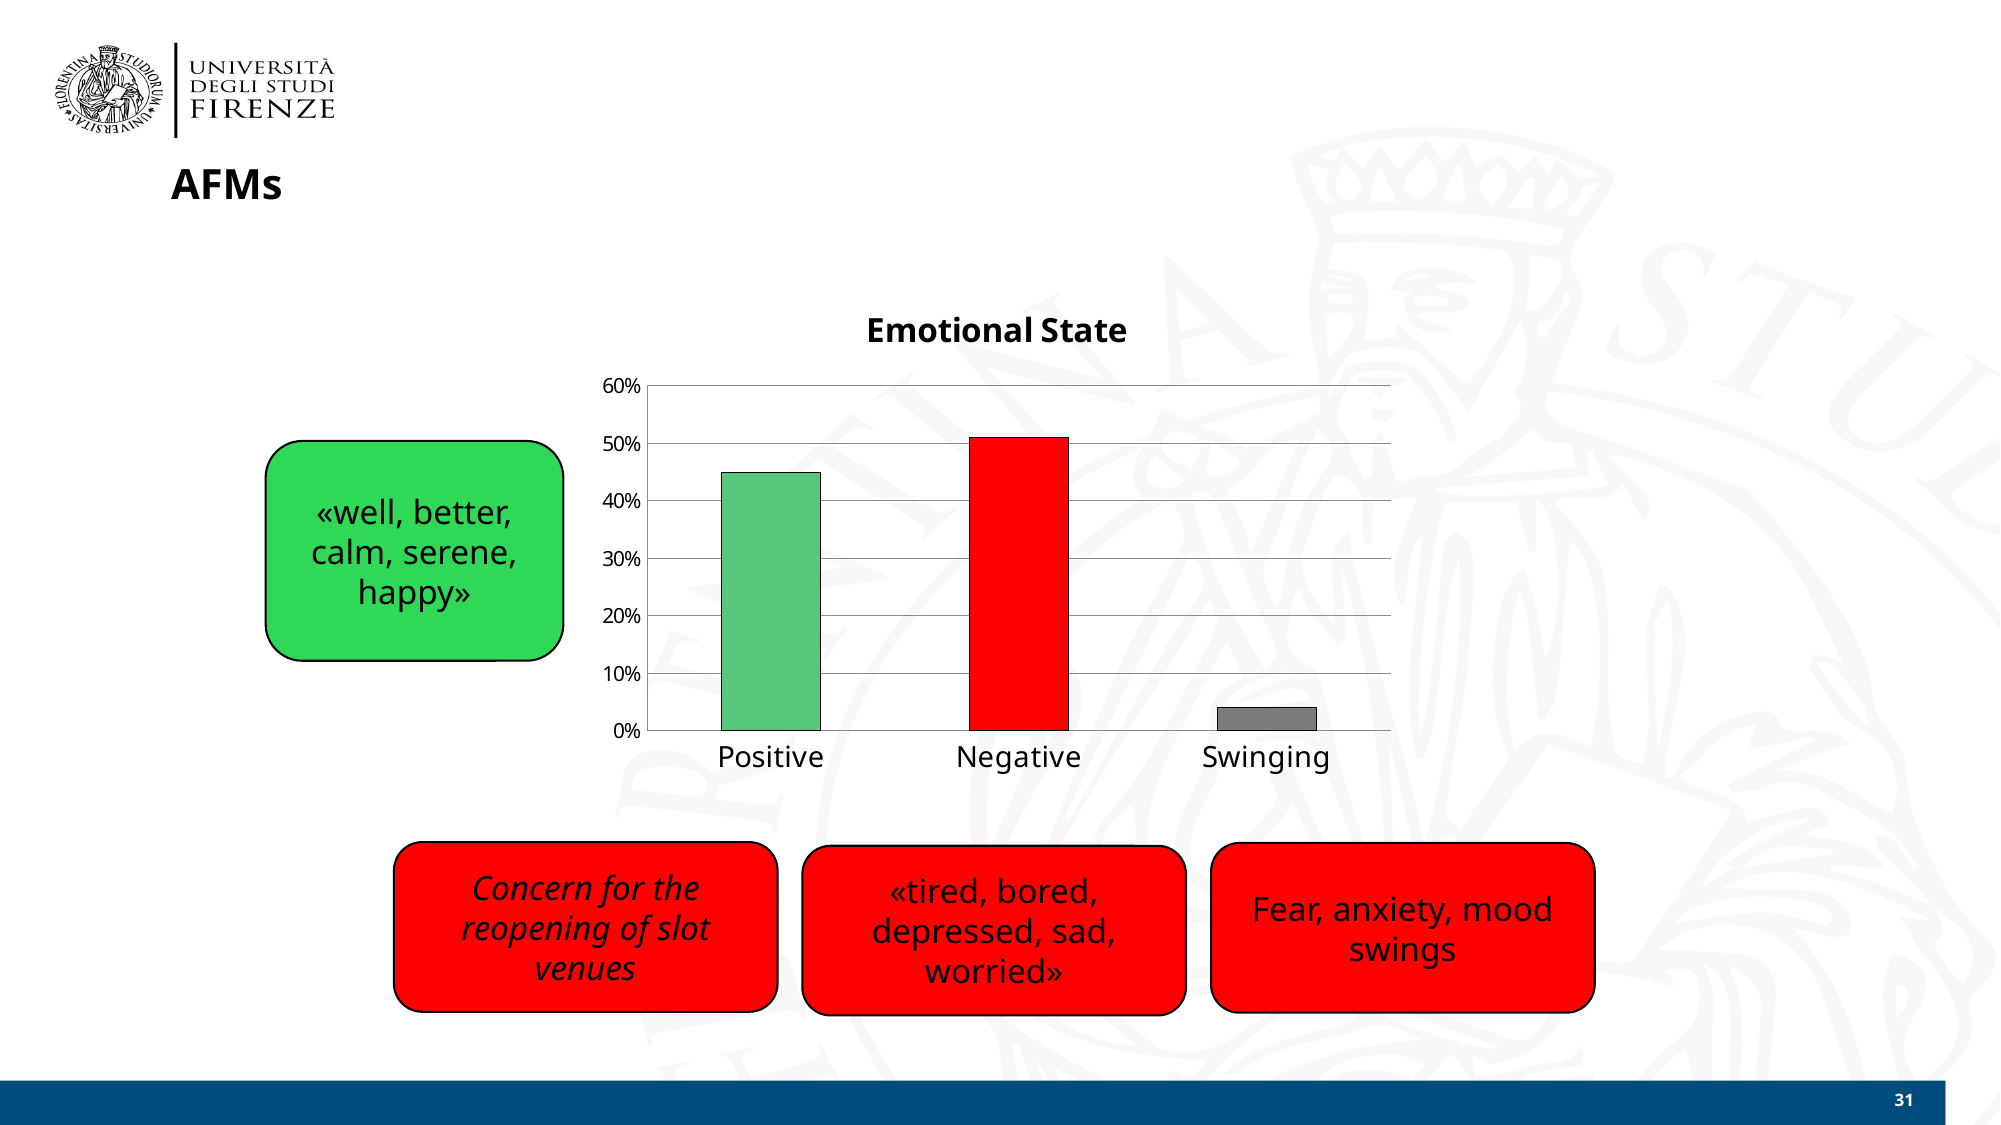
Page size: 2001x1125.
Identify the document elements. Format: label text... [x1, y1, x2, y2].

chart [585, 279, 1408, 788]
text_box «well, better, calm, serene, happy» [264, 439, 565, 662]
text_box «tired, bored, depressed, sad, worried» [801, 844, 1188, 1017]
title AFMs [156, 155, 1929, 297]
picture [0, 0, 2000, 1125]
text_box Fear, anxiety, mood swings [1210, 841, 1596, 1014]
text_box Concern for the reopening of slot venues [392, 841, 779, 1013]
